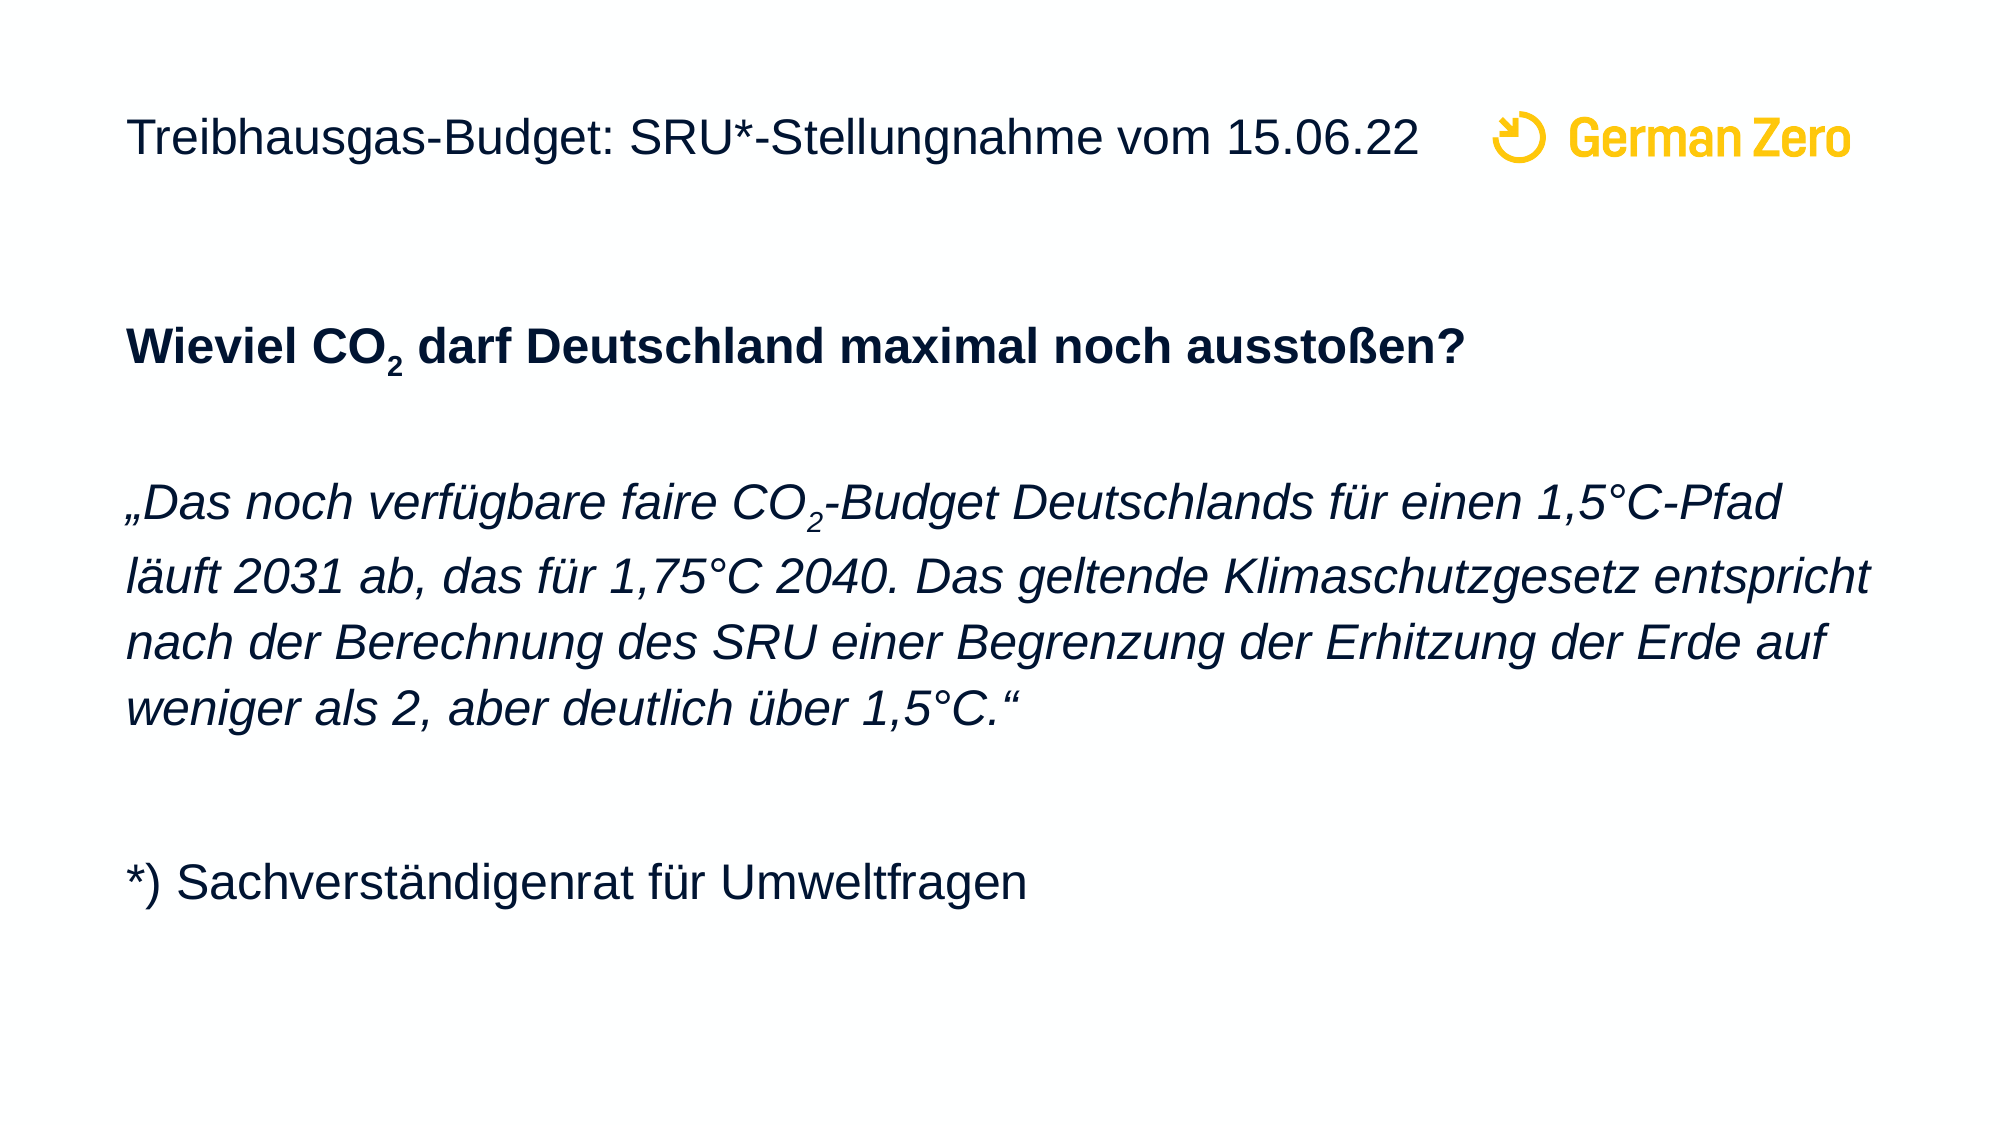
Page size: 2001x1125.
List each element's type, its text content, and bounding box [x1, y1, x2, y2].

list Wieviel CO2 darf Deutschland maximal noch ausstoßen? „Das noch verfügbare faire CO2-Budget Deutschlands für einen 1,5°C-Pfad läuft 2031 ab, das für 1,75°C 2040. Das geltende Klimaschutzgesetz entspricht nach der Berechnung des SRU einer Begrenzung der Erhitzung der Erde auf weniger als 2, aber deutlich über 1,5°C.“ *) Sachverständigenrat für Umweltfragen [111, 299, 1889, 1014]
title Treibhausgas-Budget: SRU*-Stellungnahme vom 15.06.22 [111, 103, 1468, 180]
picture [1439, 59, 1904, 216]
